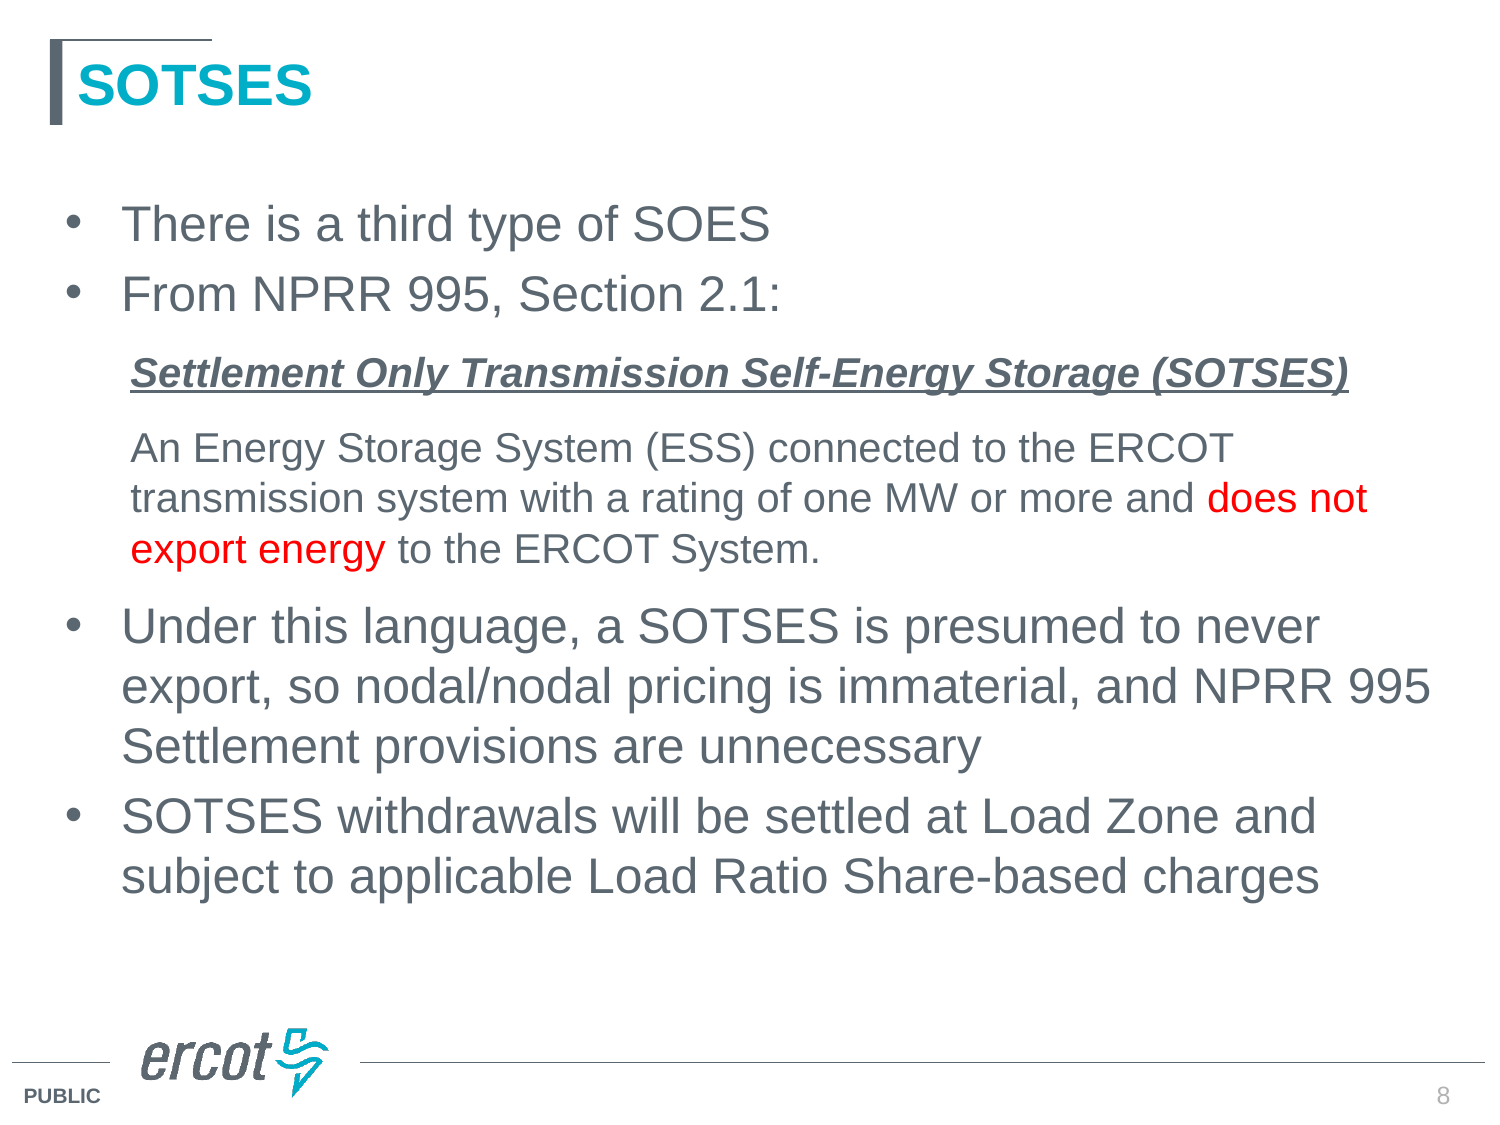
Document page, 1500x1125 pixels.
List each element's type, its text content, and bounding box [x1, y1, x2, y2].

list There is a third type of SOES From NPRR 995, Section 2.1: Settlement Only Transmission Self-Energy Storage (SOTSES) An Energy Storage System (ESS) connected to the ERCOT transmission system with a rating of one MW or more and does not export energy to the ERCOT System. Under this language, a SOTSES is presumed to never export, so nodal/nodal pricing is immaterial, and NPRR 995 Settlement provisions are unnecessary SOTSES withdrawals will be settled at Load Zone and subject to applicable Load Ratio Share-based charges [50, 183, 1450, 1013]
title SOTSES [62, 39, 1450, 125]
slide_number 8 [1400, 1076, 1488, 1113]
picture [137, 1024, 332, 1100]
